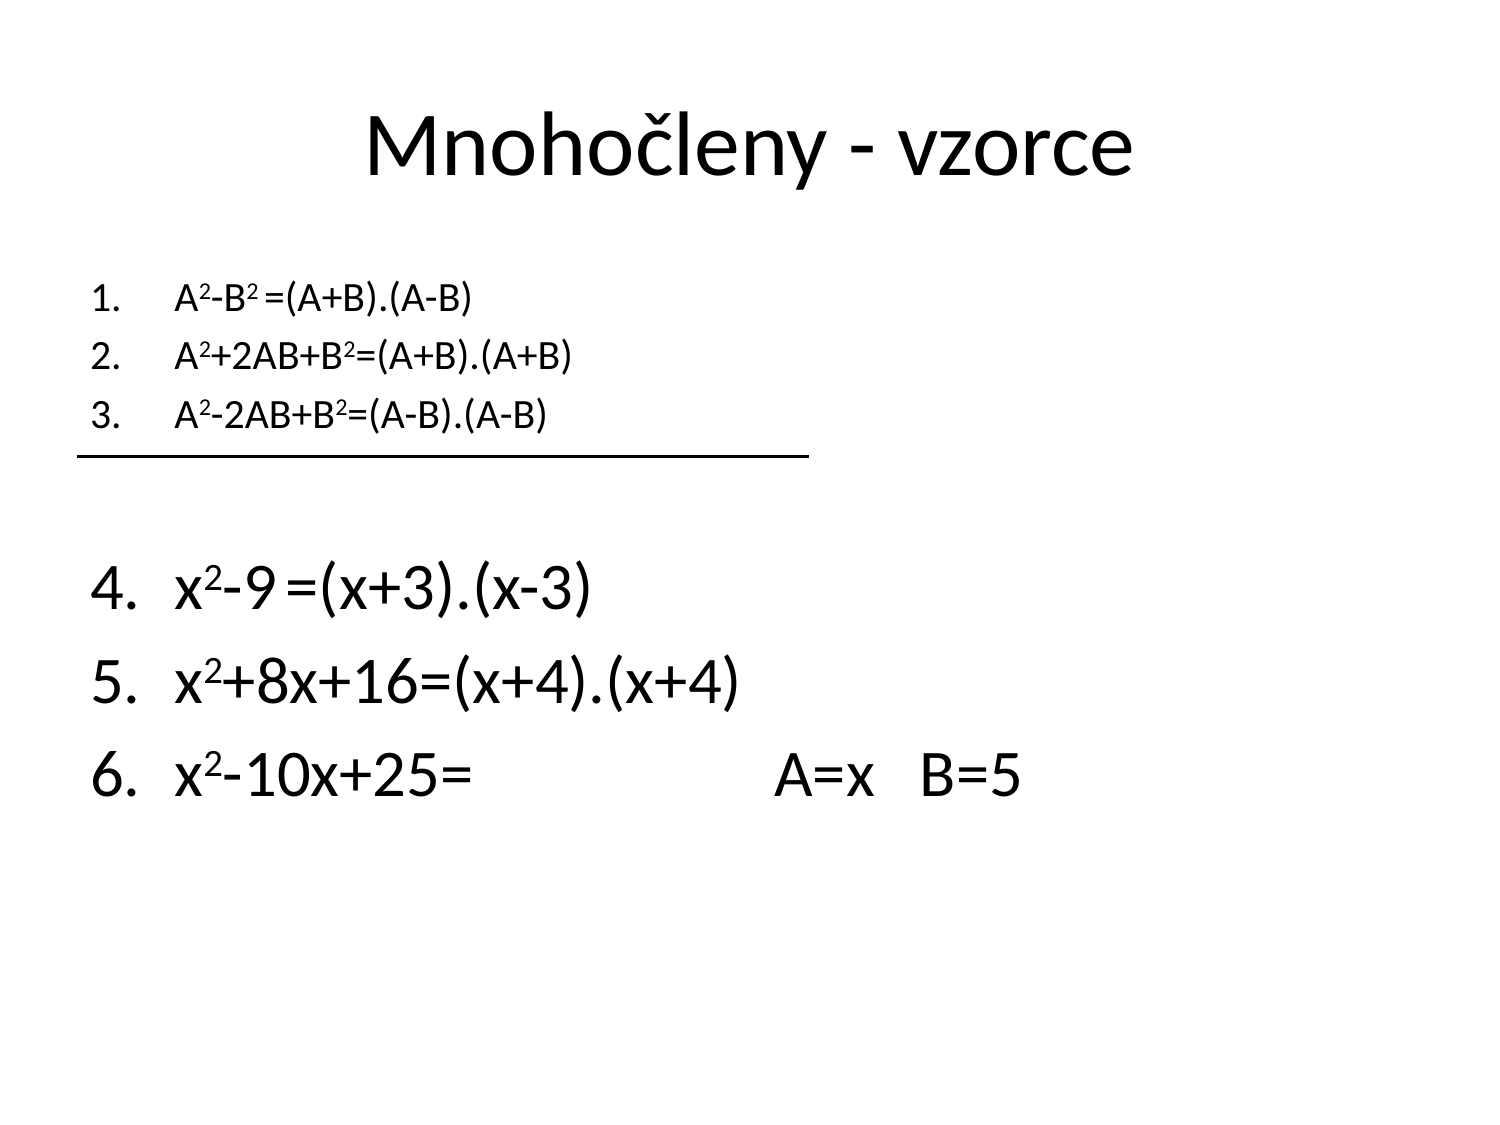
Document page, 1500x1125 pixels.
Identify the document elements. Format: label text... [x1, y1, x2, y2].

list A2-B2 =(A+B).(A-B) A2+2AB+B2=(A+B).(A+B) A2-2AB+B2=(A-B).(A-B) x2-9 =(x+3).(x-3) x2+8x+16=(x+4).(x+4) x2-10x+25= A=x B=5 [75, 262, 1425, 1005]
title Mnohočleny - vzorce [75, 45, 1425, 233]
